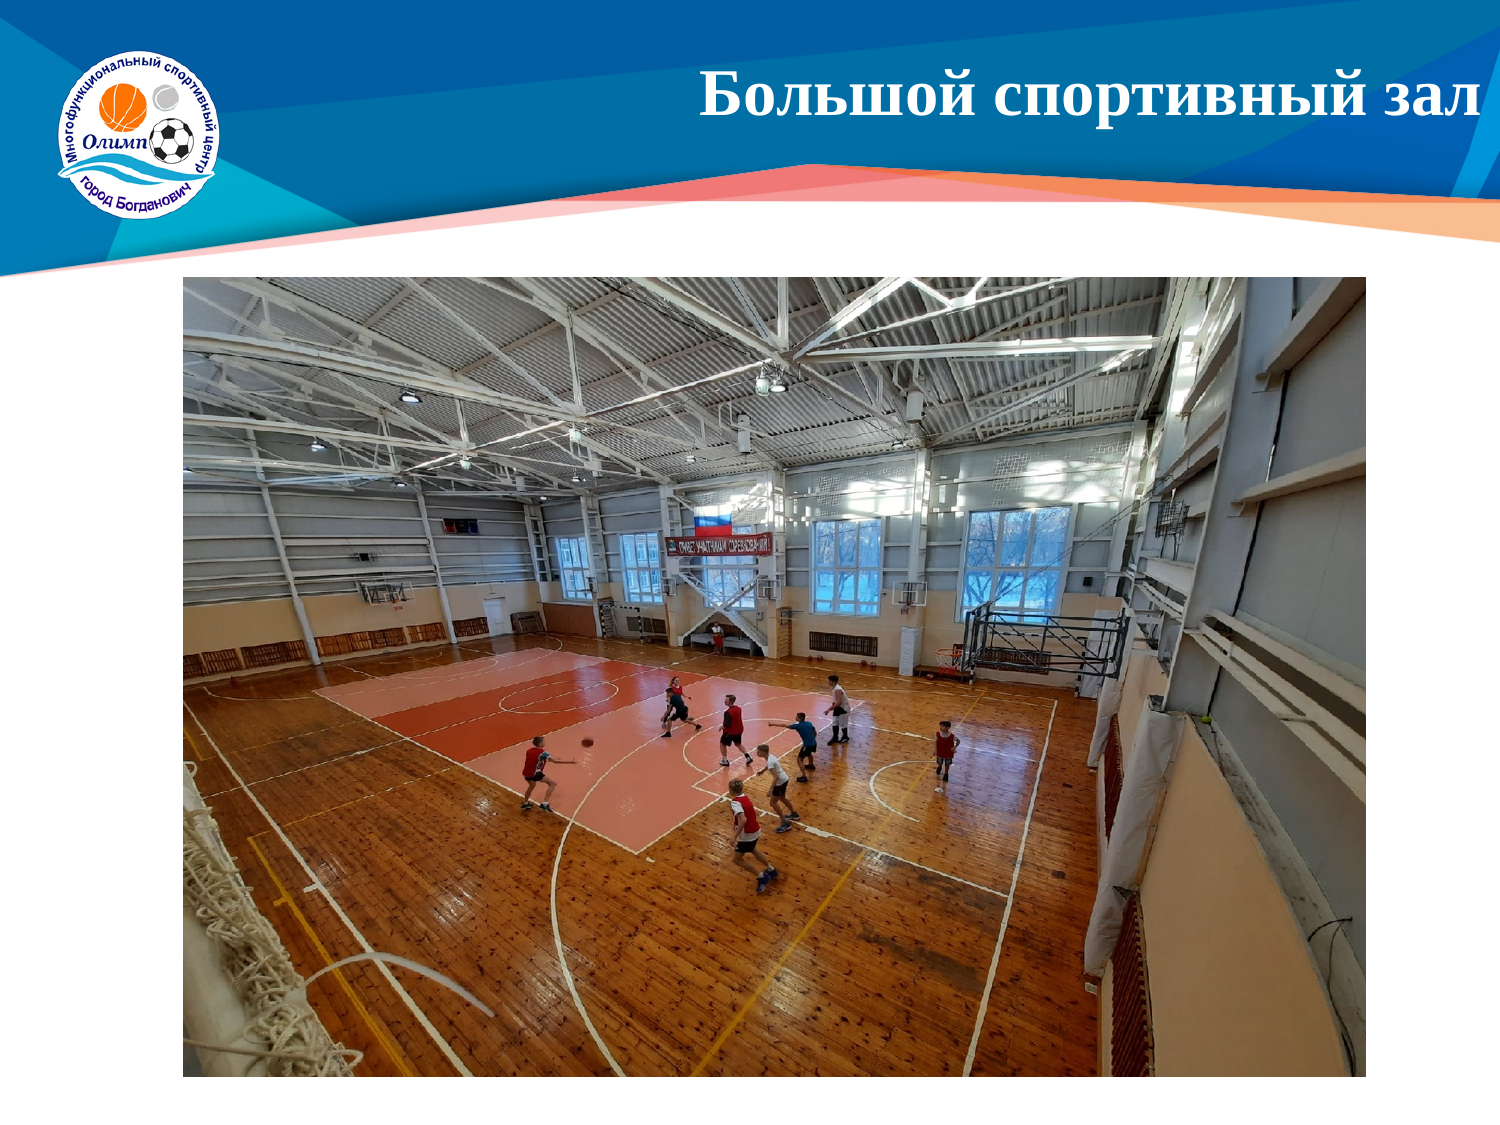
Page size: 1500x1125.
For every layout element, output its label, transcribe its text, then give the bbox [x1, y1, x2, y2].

title Большой спортивный зал [684, 0, 1500, 203]
picture [0, 0, 1500, 1125]
